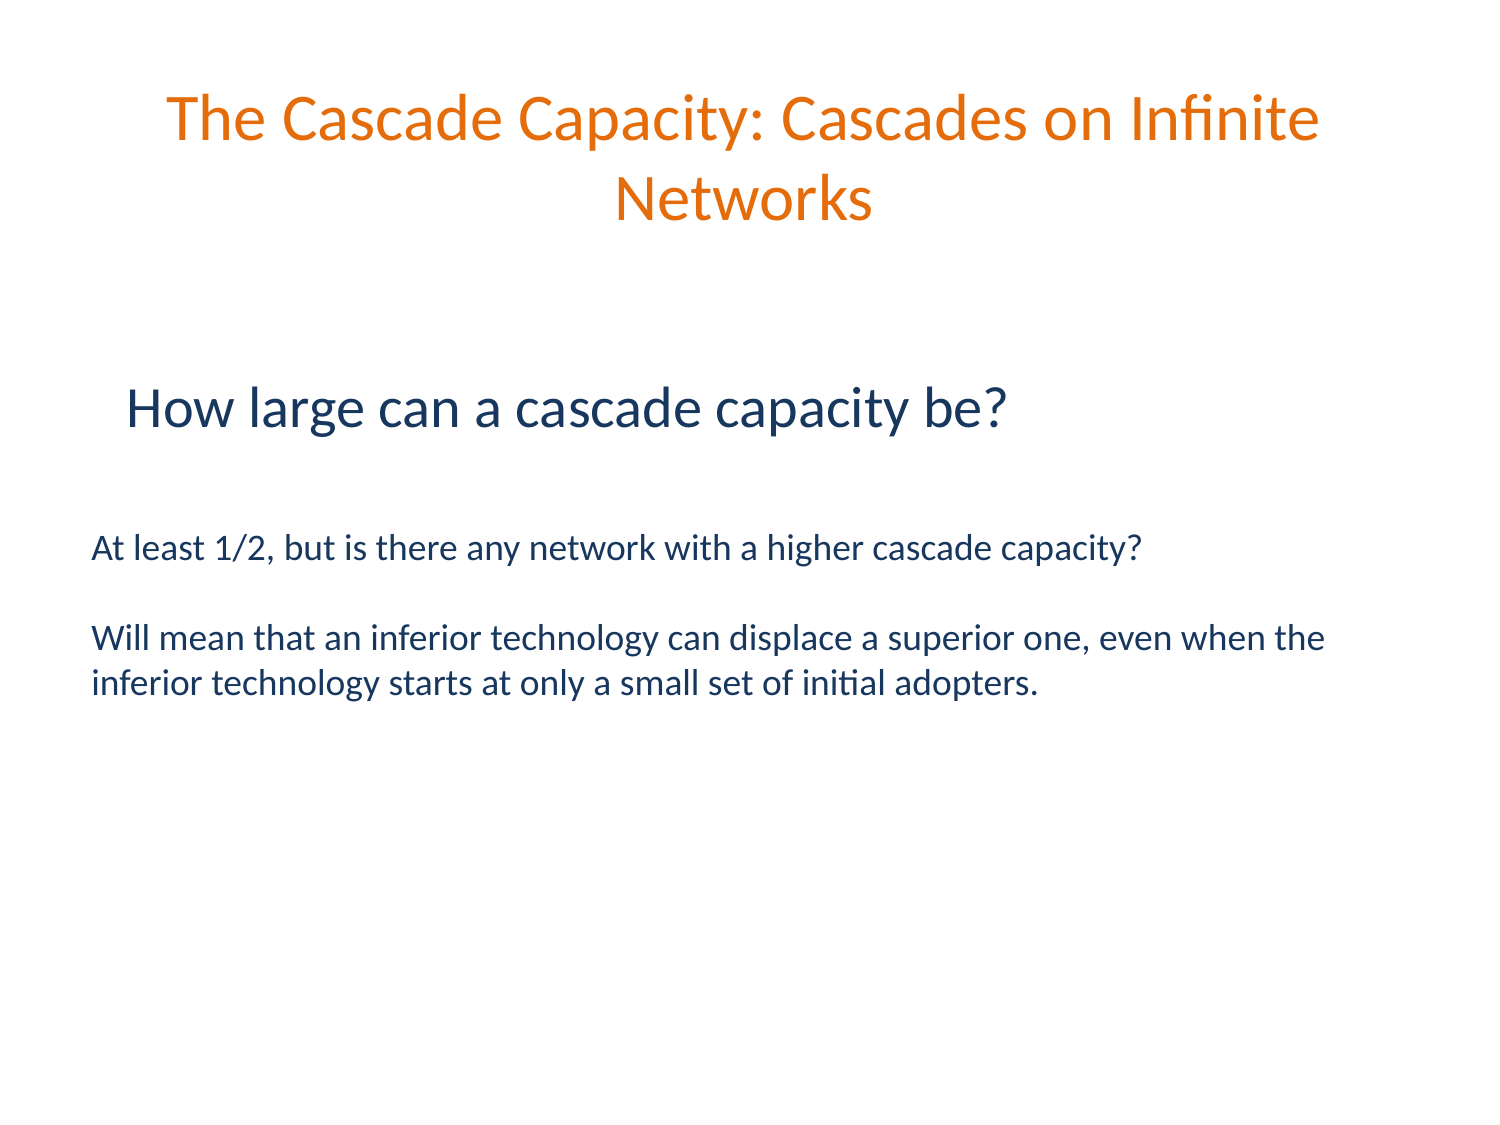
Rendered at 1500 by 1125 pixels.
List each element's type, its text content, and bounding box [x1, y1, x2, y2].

text_box At least 1/2, but is there any network with a higher cascade capacity? Will mean that an inferior technology can displace a superior one, even when the inferior technology starts at only a small set of initial adopters. [76, 515, 1353, 710]
text_box How large can a cascade capacity be? [112, 361, 1270, 447]
text_box The Cascade Capacity: Cascades on Infinite Networks [41, 66, 1447, 241]
